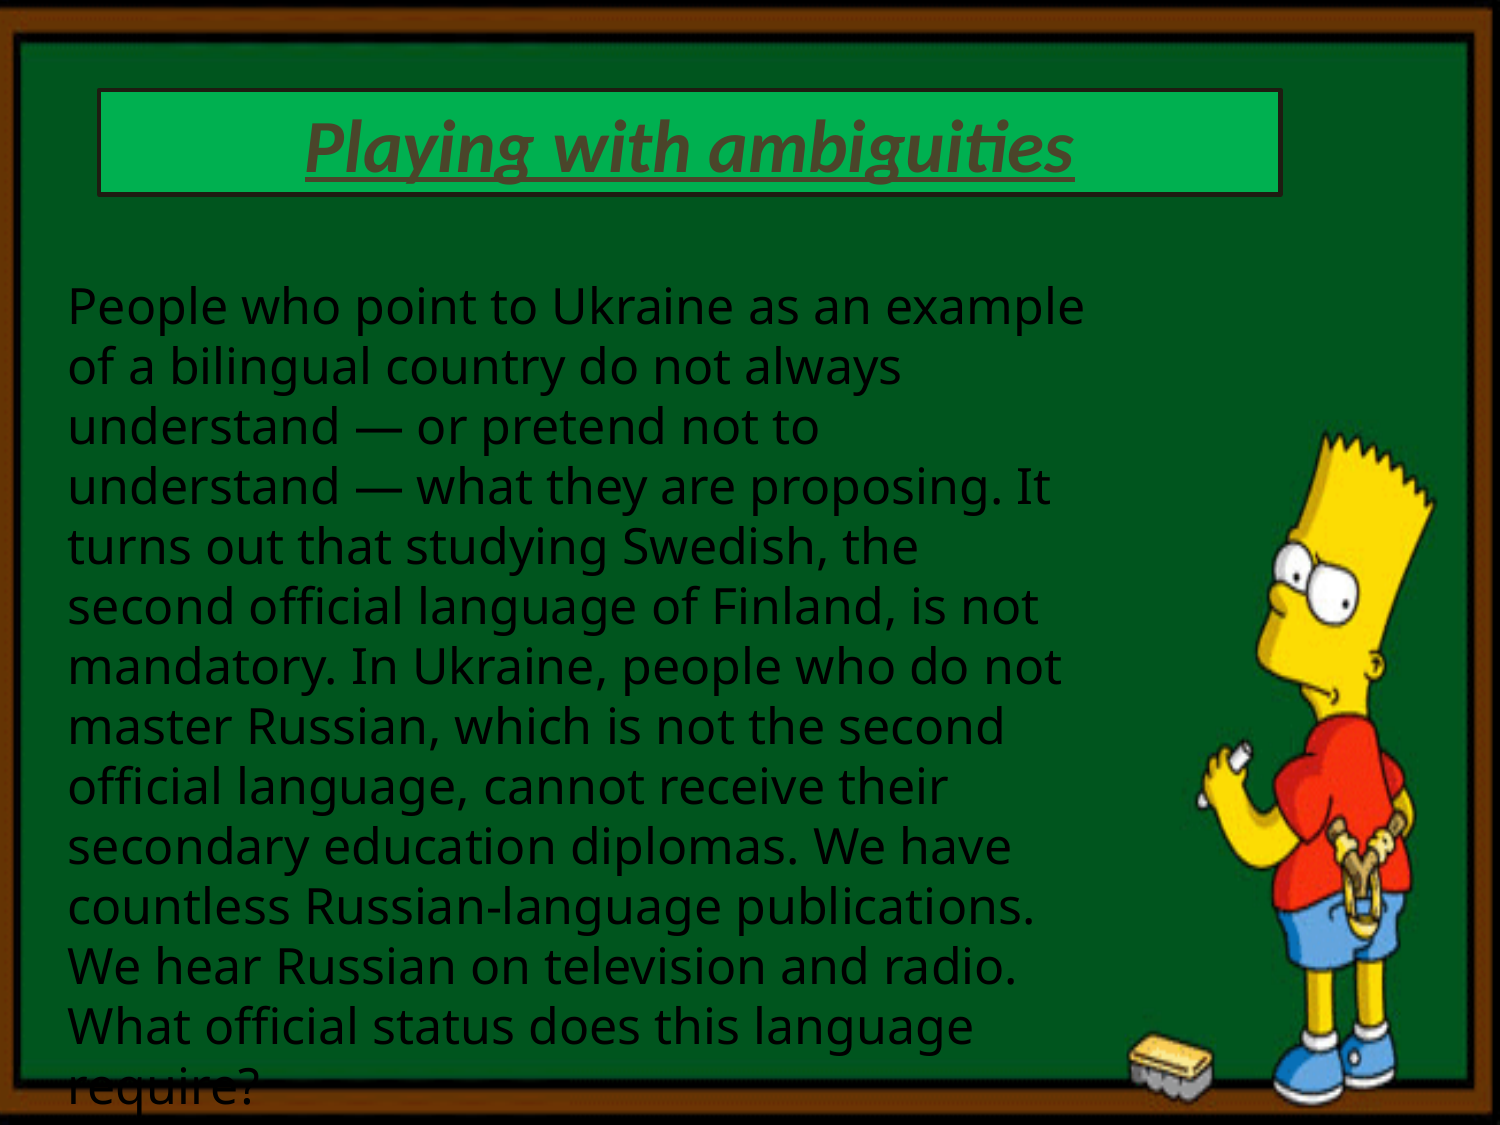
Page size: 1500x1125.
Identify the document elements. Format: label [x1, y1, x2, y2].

list [0, 0, 1500, 1125]
